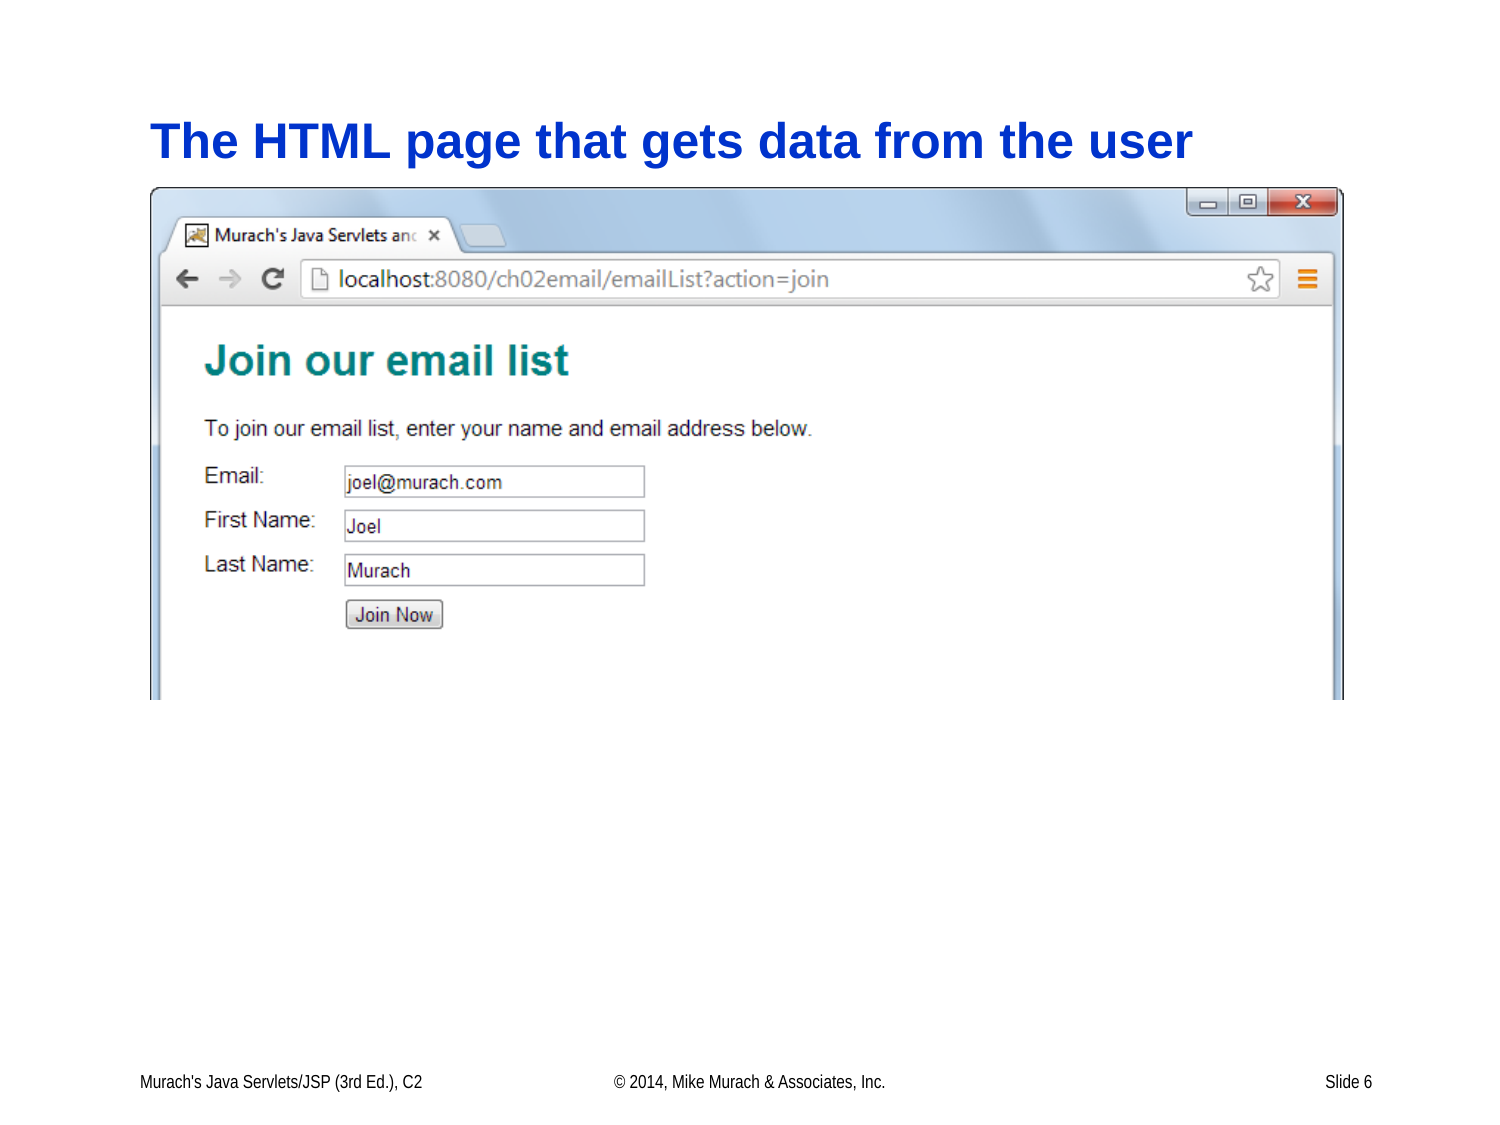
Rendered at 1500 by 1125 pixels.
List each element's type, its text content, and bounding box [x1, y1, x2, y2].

picture [149, 187, 1344, 701]
slide_number Murach's Java Servlets/JSP (3rd Ed.), C2 [125, 1025, 474, 1100]
slide_number Slide 6 [1074, 1025, 1388, 1100]
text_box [149, 112, 1348, 183]
footer © 2014, Mike Murach & Associates, Inc. [474, 1025, 1025, 1100]
